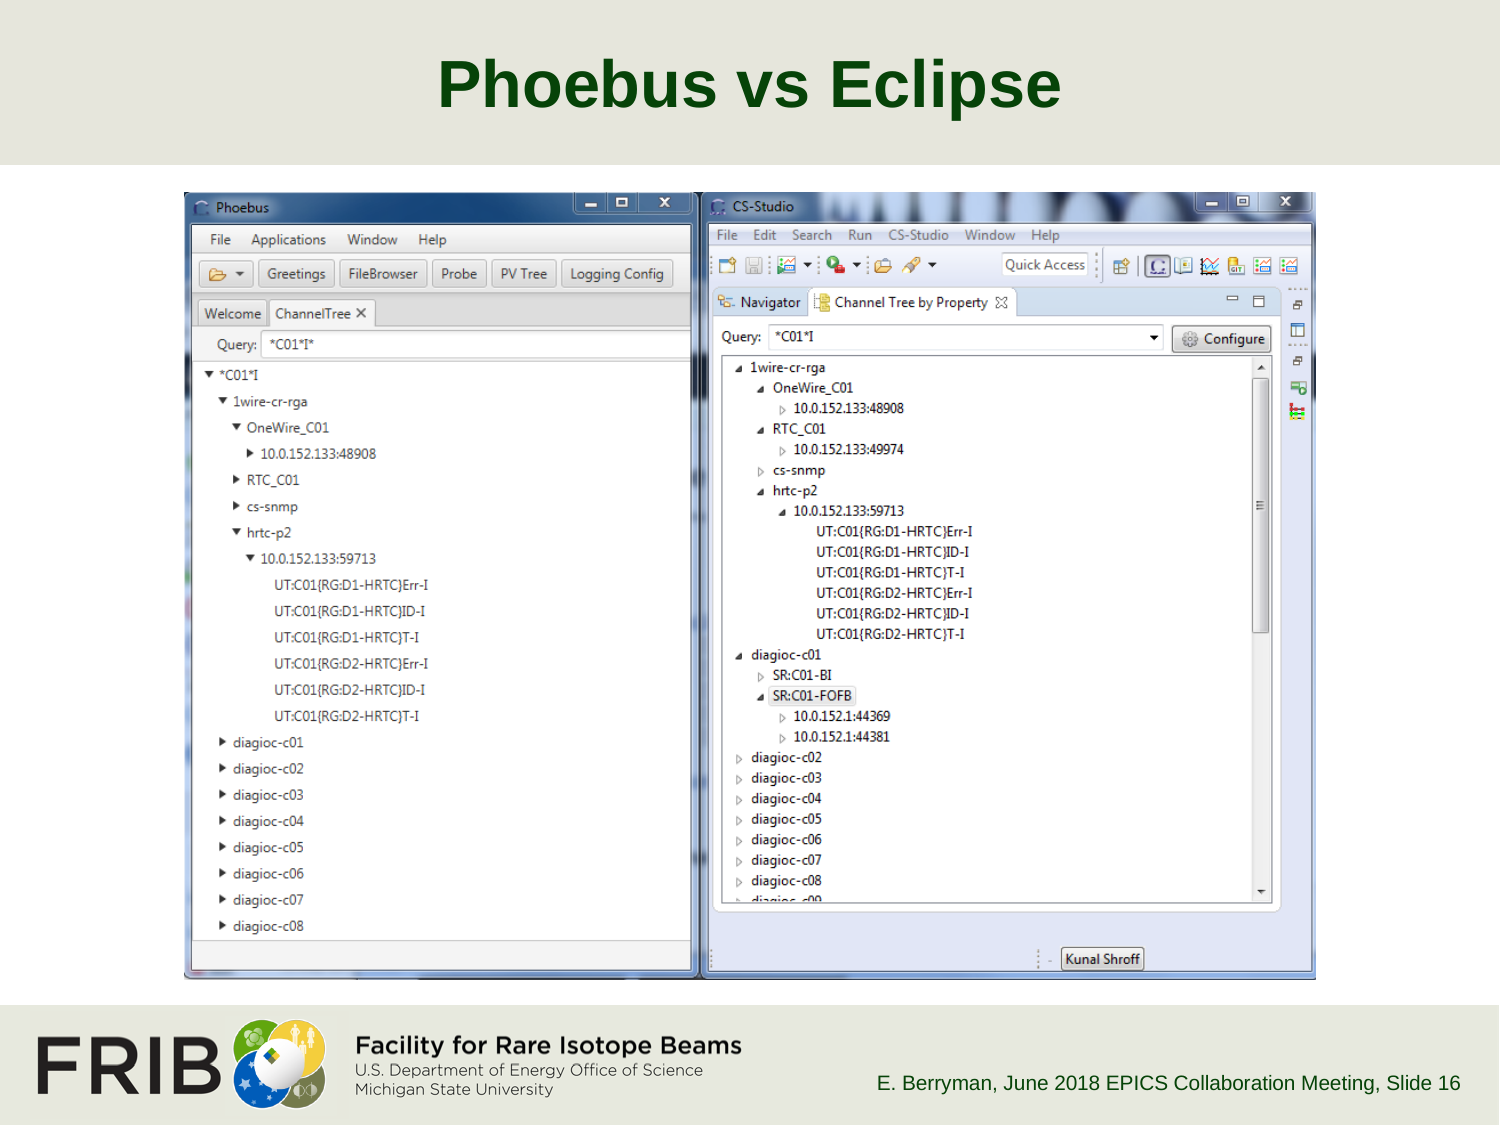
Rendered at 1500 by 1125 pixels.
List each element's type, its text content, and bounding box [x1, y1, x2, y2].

picture [0, 1005, 1499, 1125]
footer E. Berryman, June 2018 EPICS Collaboration Meeting [679, 1042, 1374, 1103]
slide_number , Slide 16 [1374, 1042, 1500, 1103]
picture [183, 192, 1317, 980]
title Phoebus vs Eclipse [11, 46, 1489, 127]
picture [0, 0, 1500, 165]
